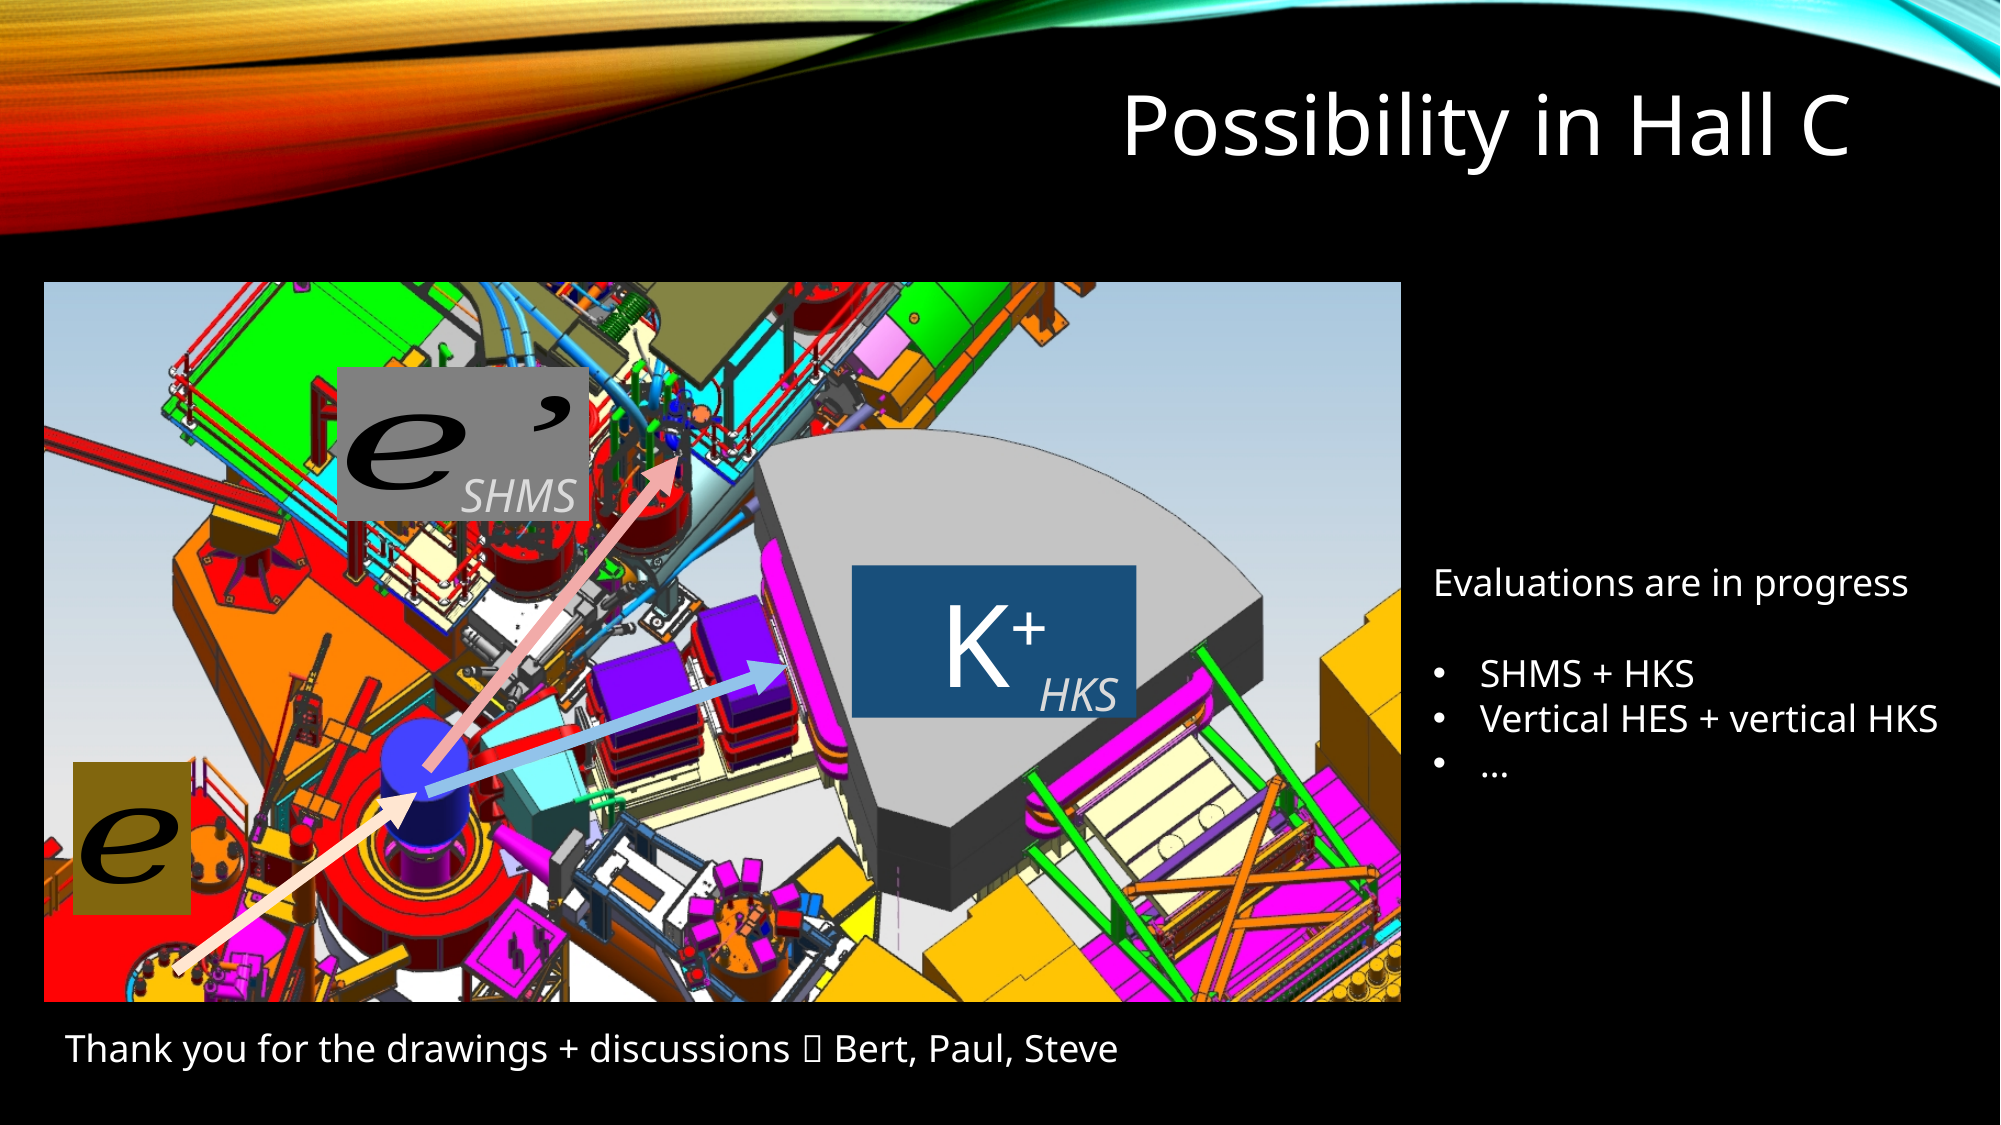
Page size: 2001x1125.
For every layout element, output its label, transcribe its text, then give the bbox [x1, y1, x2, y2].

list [44, 282, 1402, 1003]
title Possibility in Hall C [455, 60, 1869, 197]
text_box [426, 455, 679, 770]
text_box Evaluations are in progress [1418, 551, 1956, 612]
text_box Thank you for the drawings + discussions  Bert, Paul, Steve [50, 1017, 1312, 1077]
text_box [426, 665, 789, 793]
picture [0, 0, 2000, 237]
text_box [174, 791, 418, 972]
text_box SHMS + HKS Vertical HES + vertical HKS … [1418, 642, 1982, 793]
